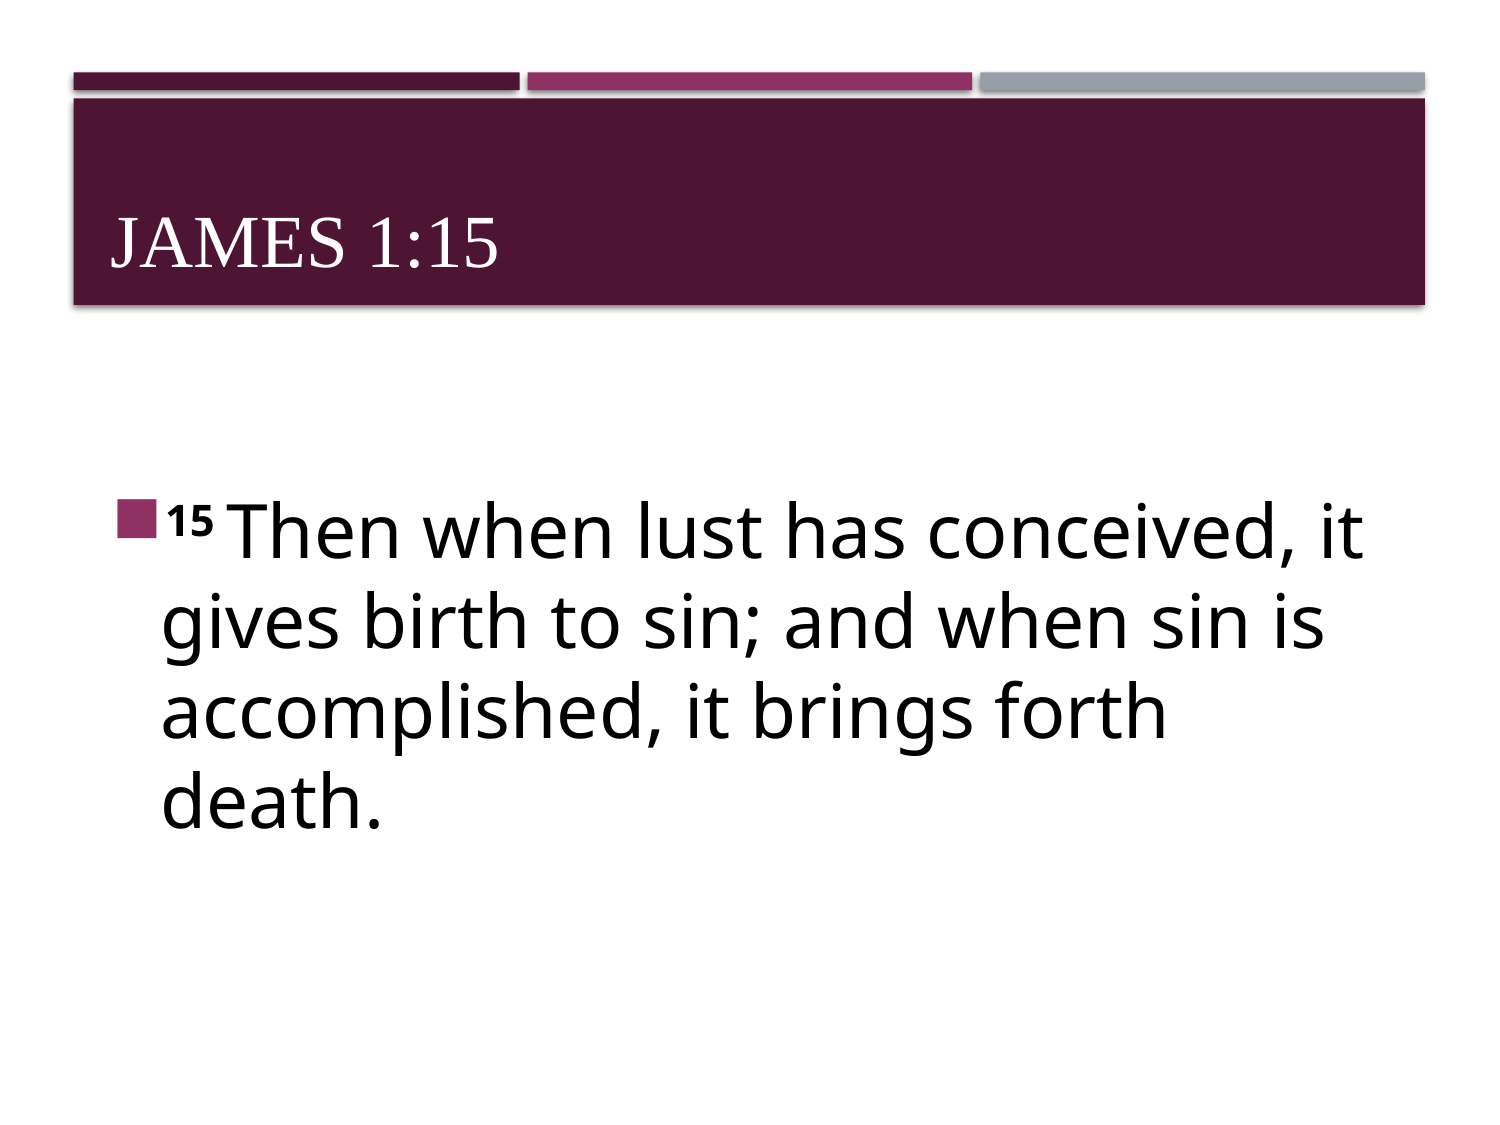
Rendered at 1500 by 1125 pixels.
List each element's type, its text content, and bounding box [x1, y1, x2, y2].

list 15 Then when lust has conceived, it gives birth to sin; and when sin is accomplished, it brings forth death. [95, 365, 1406, 962]
title James 1:15 [95, 112, 1406, 291]
